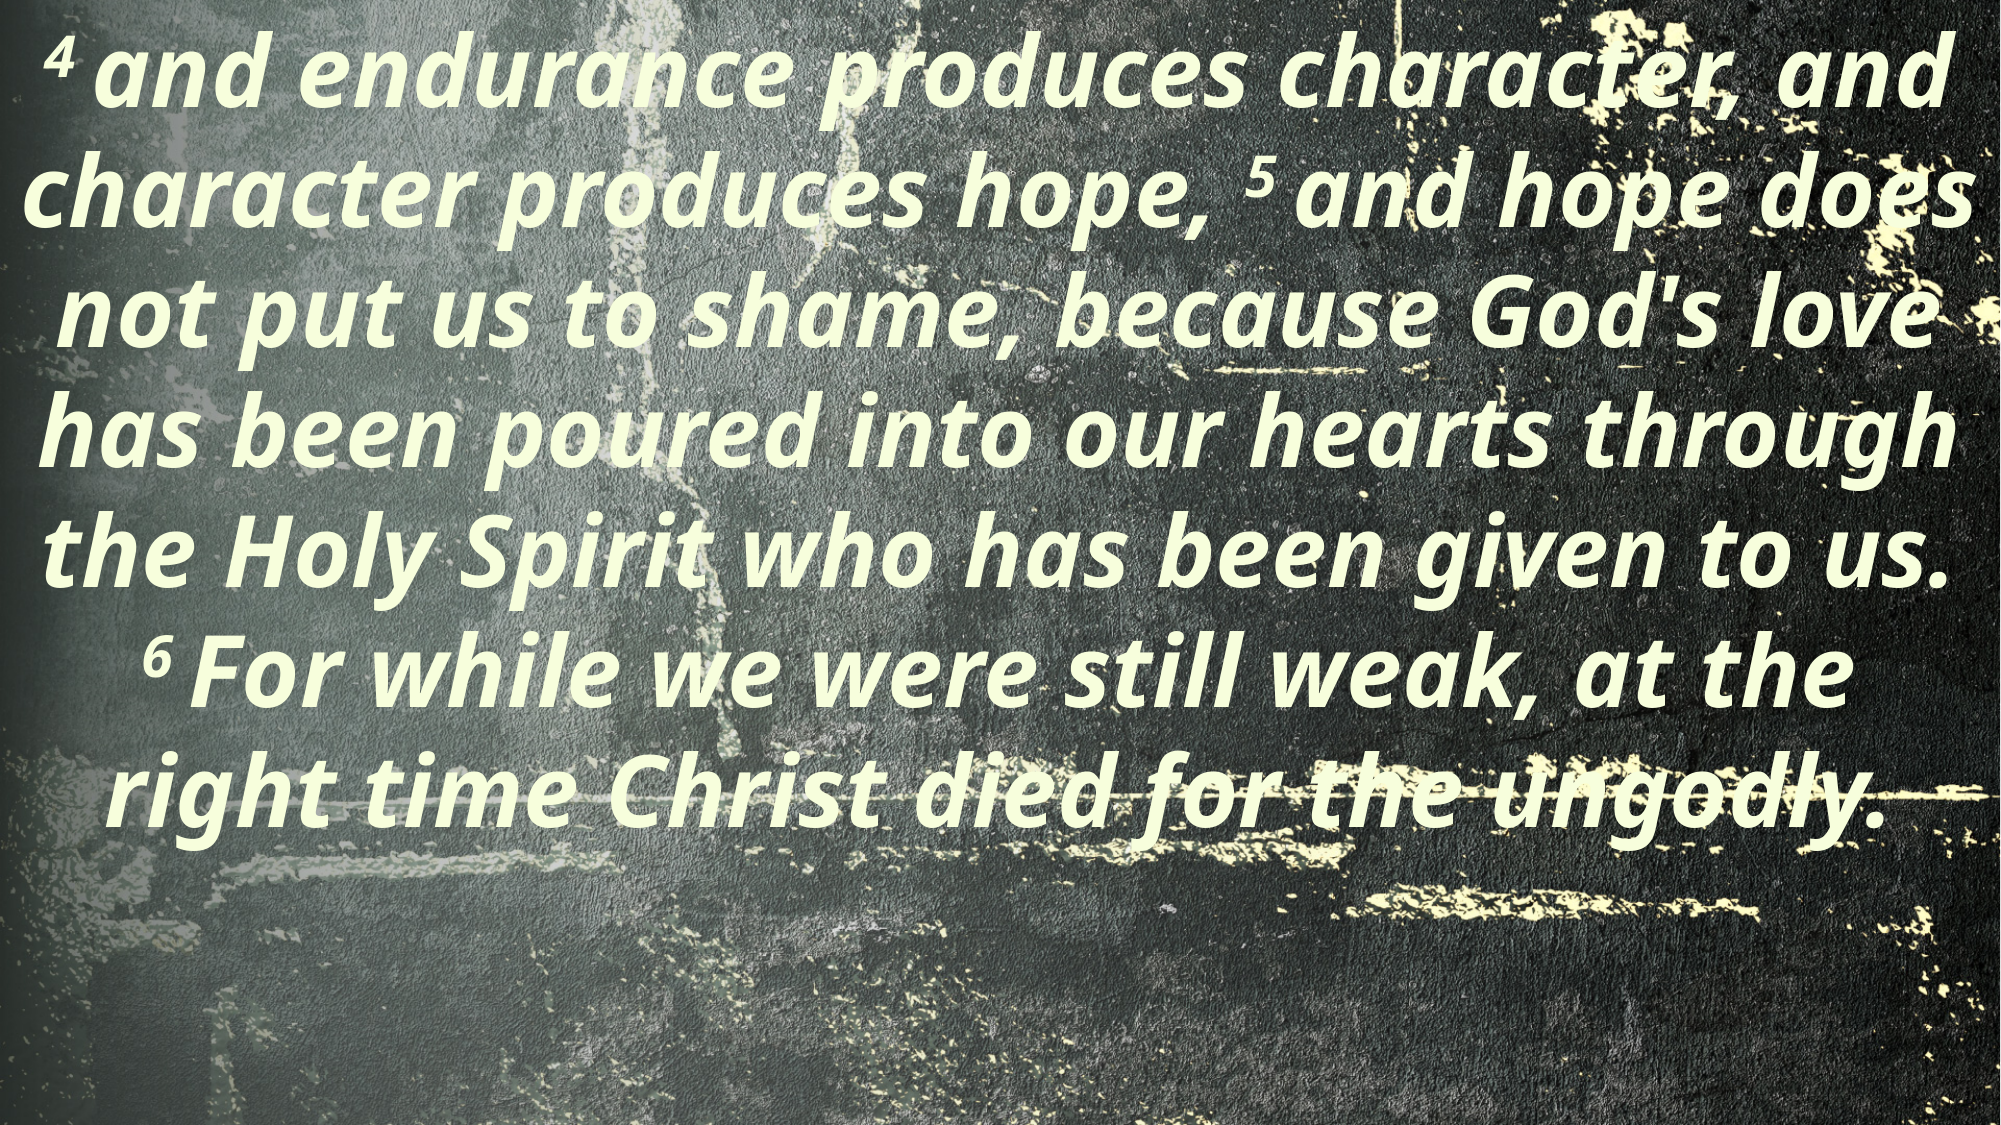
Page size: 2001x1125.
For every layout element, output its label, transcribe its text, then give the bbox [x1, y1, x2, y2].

text_box 4 and endurance produces character, and character produces hope, 5 and hope does not put us to shame, because God's love has been poured into our hearts through the Holy Spirit who has been given to us. 6 For while we were still weak, at the right time Christ died for the ungodly. [0, 0, 2000, 855]
picture [0, 0, 2001, 1125]
